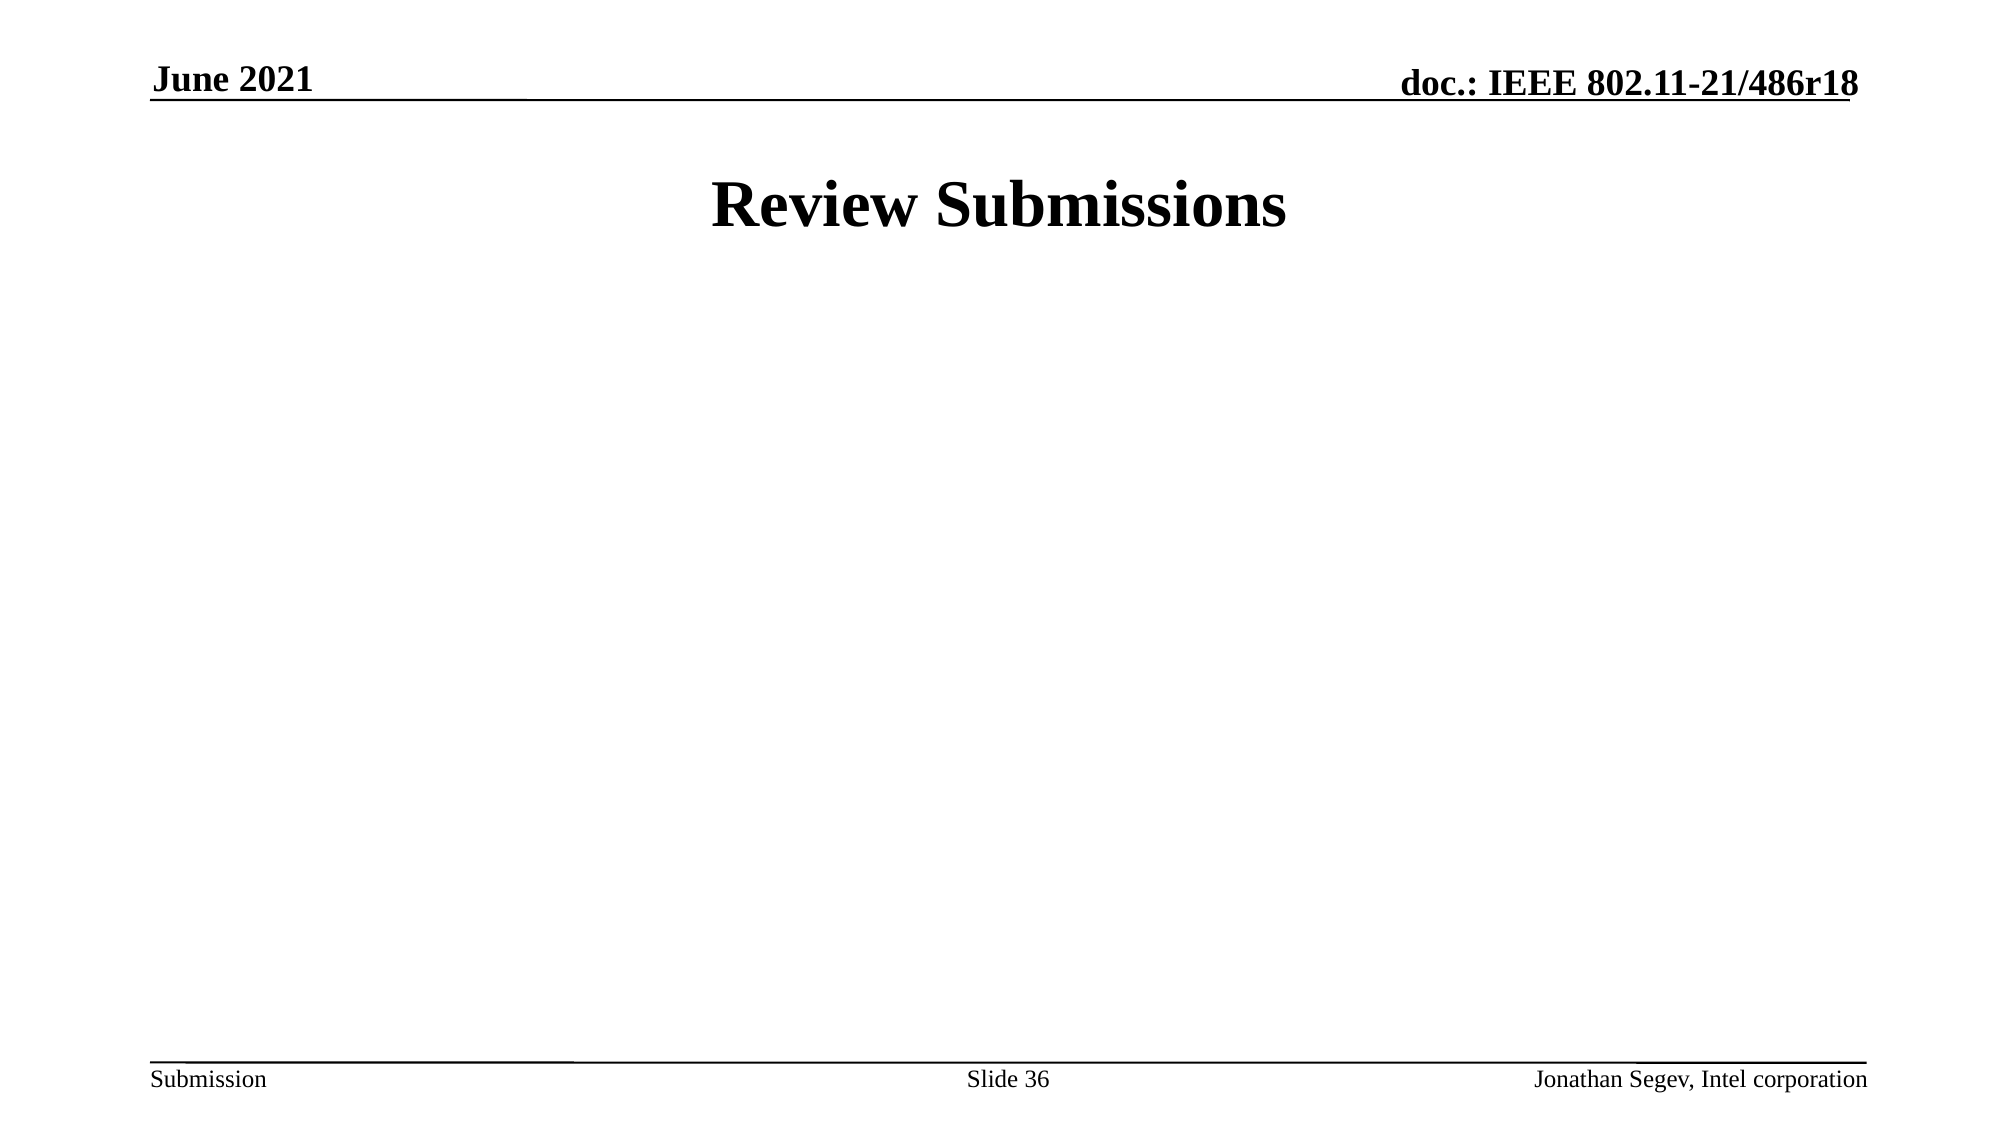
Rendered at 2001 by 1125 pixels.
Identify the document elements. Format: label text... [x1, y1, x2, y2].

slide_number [152, 54, 563, 100]
title Review Submissions [149, 112, 1850, 288]
footer Jonathan Segev, Intel corporation [1171, 1061, 1869, 1093]
slide_number Slide 36 [950, 1061, 1067, 1123]
